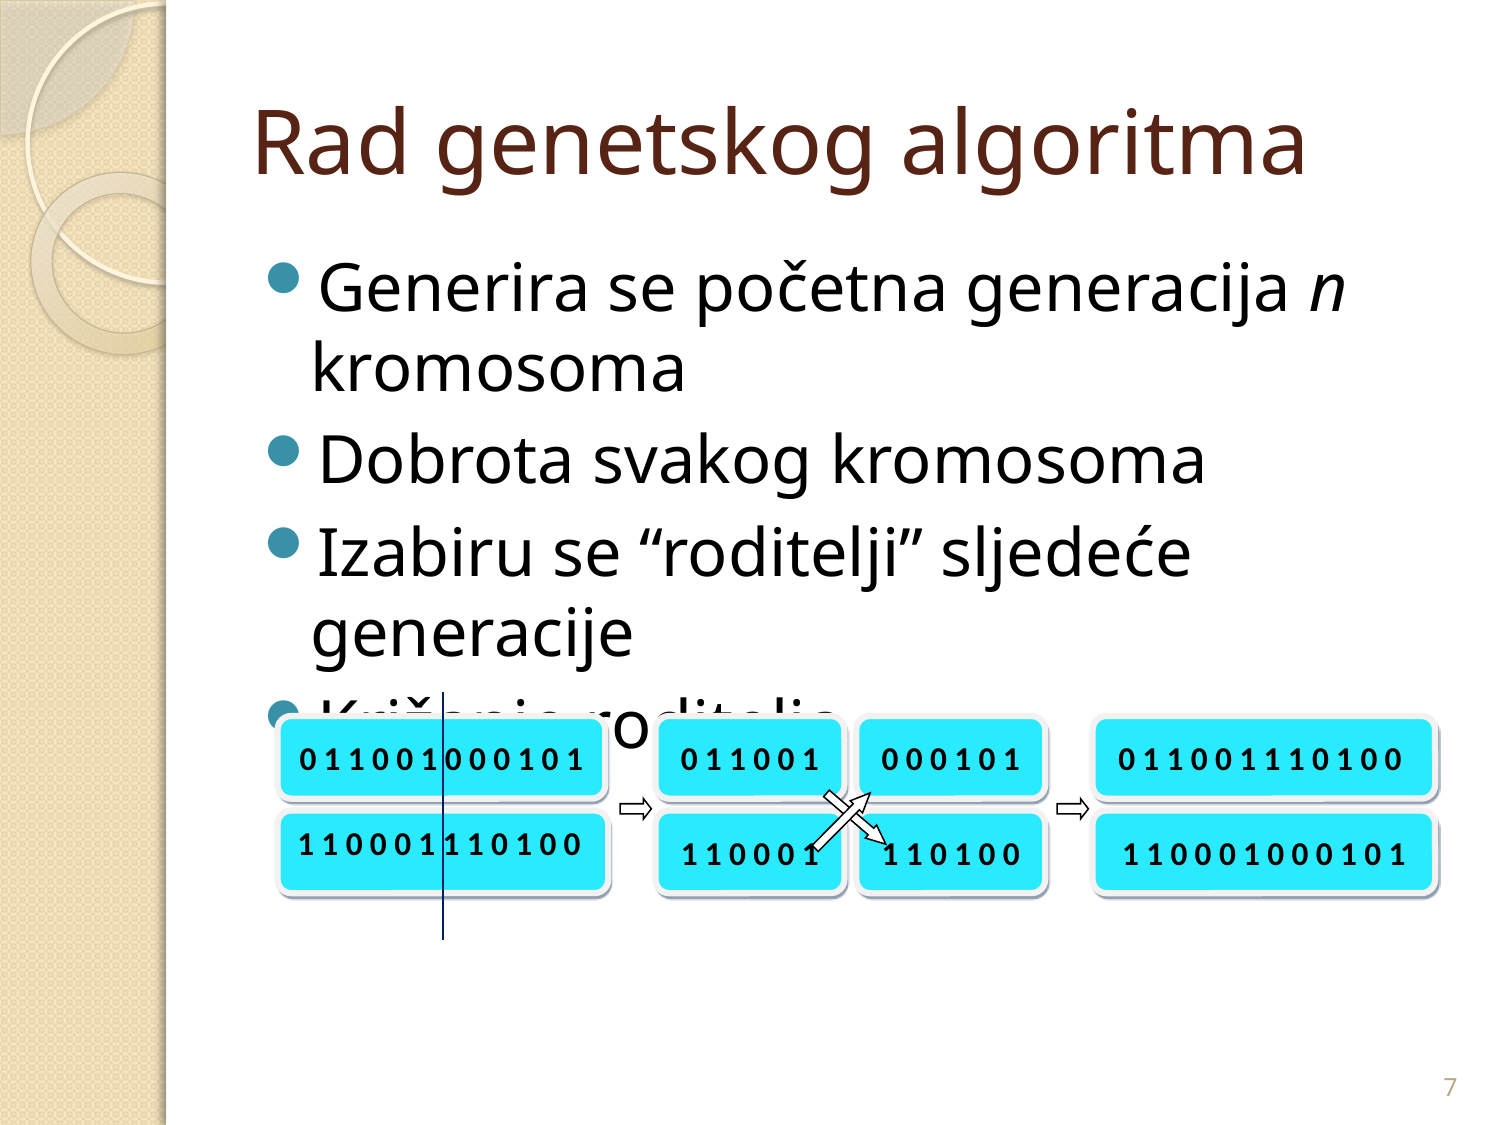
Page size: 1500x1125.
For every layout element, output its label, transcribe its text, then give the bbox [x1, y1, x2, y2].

text_box 1 1 0 0 0 1 0 0 0 1 0 1 [1092, 810, 1436, 894]
text_box 1 1 0 0 0 1 1 1 0 1 0 0 [277, 810, 436, 894]
slide_number 7 [1413, 1034, 1488, 1113]
text_box [850, 813, 886, 845]
text_box [812, 792, 871, 852]
list Generira se početna generacija n kromosoma Dobrota svakog kromosoma Izabiru se “roditelji” sljedeće generacije Križanje roditelja [235, 237, 1500, 1025]
text_box 1 1 0 0 0 1 [655, 810, 845, 894]
text_box 0 1 1 0 0 1 0 0 0 1 0 1 [449, 715, 606, 799]
title Rad genetskog algoritma [235, 45, 1466, 233]
text_box [823, 790, 849, 814]
text_box 0 1 1 0 0 1 [655, 715, 845, 799]
text_box 0 0 0 1 0 1 [856, 715, 1046, 799]
text_box 1 1 0 0 0 1 1 1 0 1 0 0 [449, 810, 609, 894]
text_box 1 1 0 1 0 0 [856, 810, 1046, 894]
text_box 0 1 1 0 0 1 0 0 0 1 0 1 [277, 715, 436, 799]
text_box [620, 798, 652, 819]
text_box 0 1 1 0 0 1 1 1 0 1 0 0 [1092, 715, 1436, 799]
text_box [1057, 798, 1089, 819]
